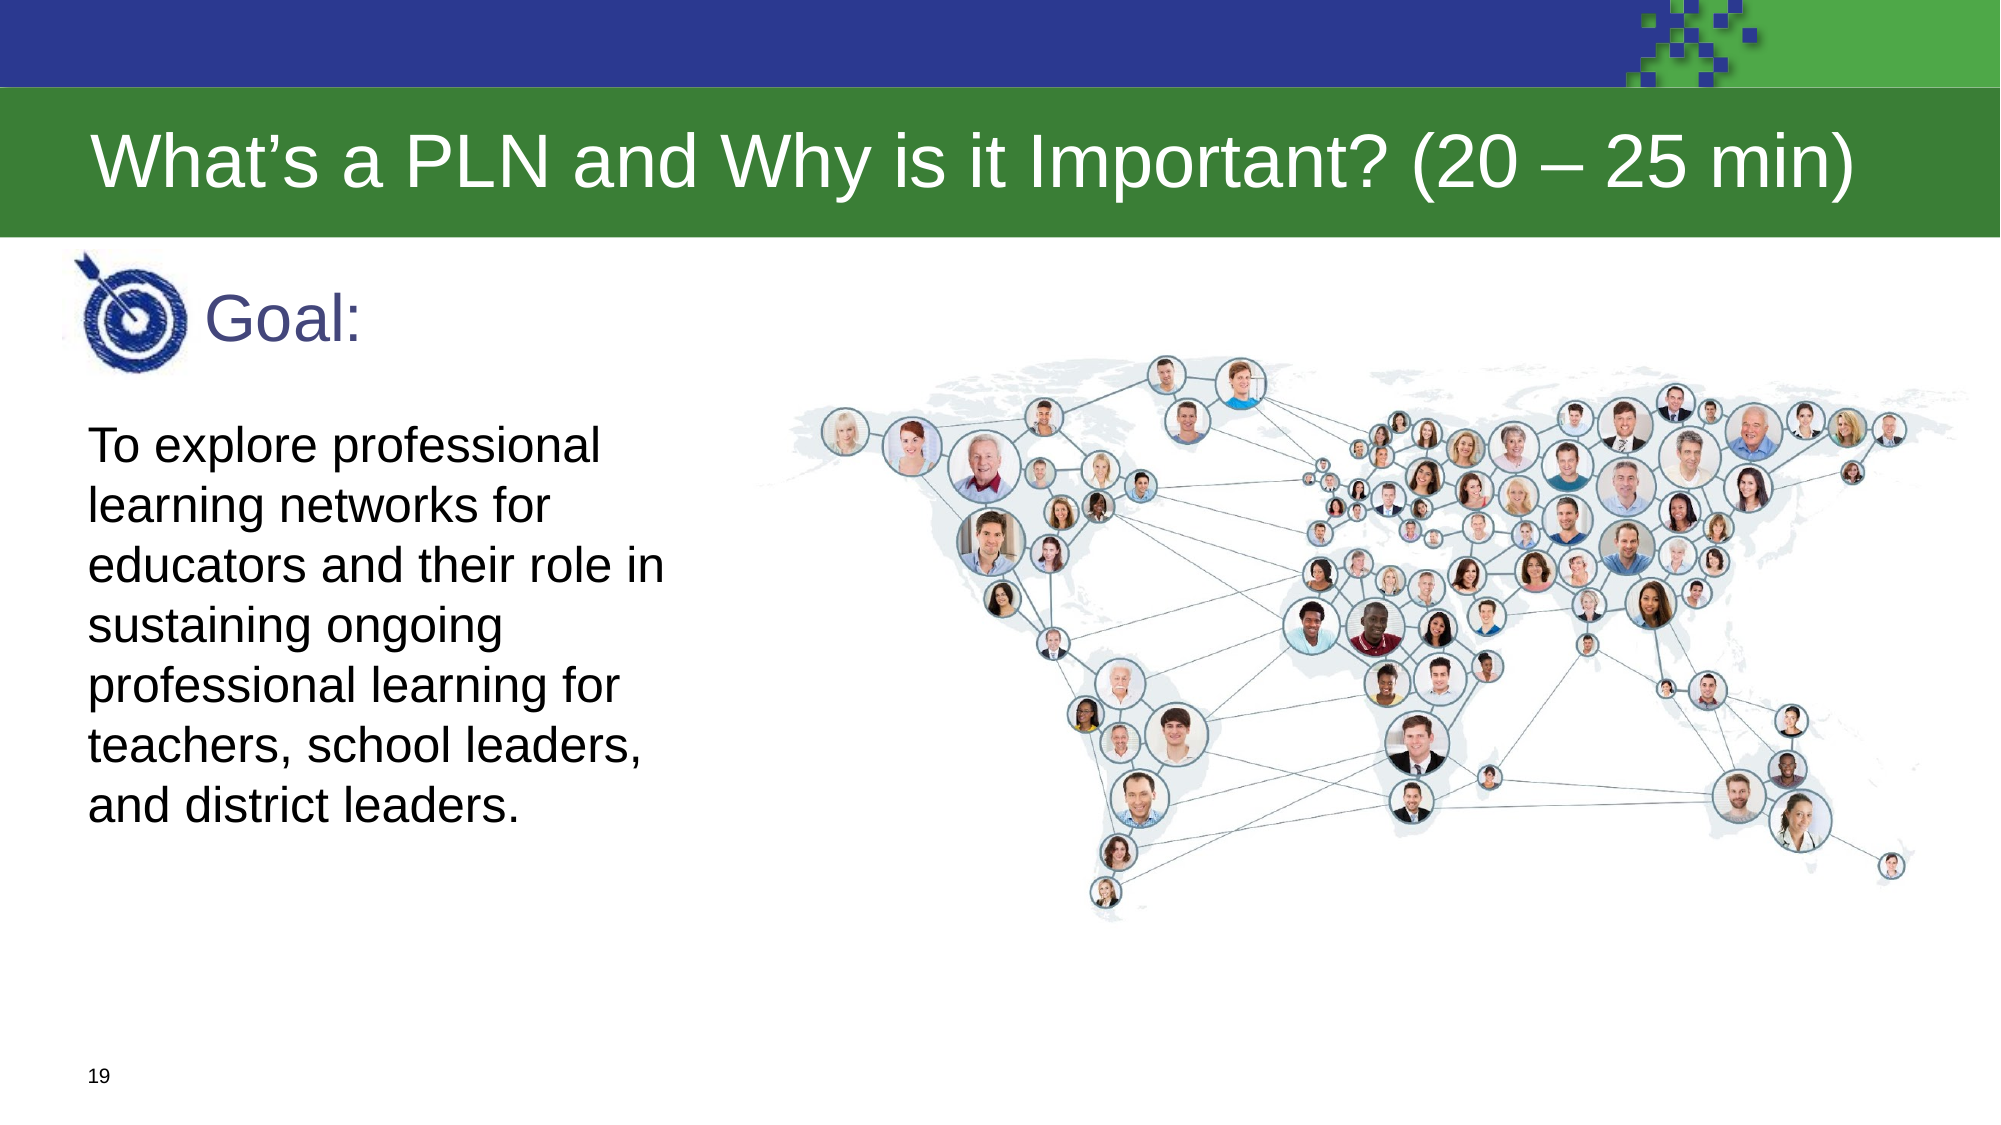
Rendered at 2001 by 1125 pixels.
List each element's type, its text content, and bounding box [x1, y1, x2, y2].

picture [749, 330, 1970, 970]
slide_number 19 [87, 1062, 150, 1100]
picture [0, 0, 1757, 87]
list Goal: [211, 275, 963, 356]
title What’s a PLN and Why is it Important? (20 – 25 min) [0, 87, 2000, 238]
list To explore professional learning networks for educators and their role in sustaining ongoing professional learning for teachers, school leaders, and district leaders. [87, 412, 725, 964]
picture [62, 249, 205, 380]
